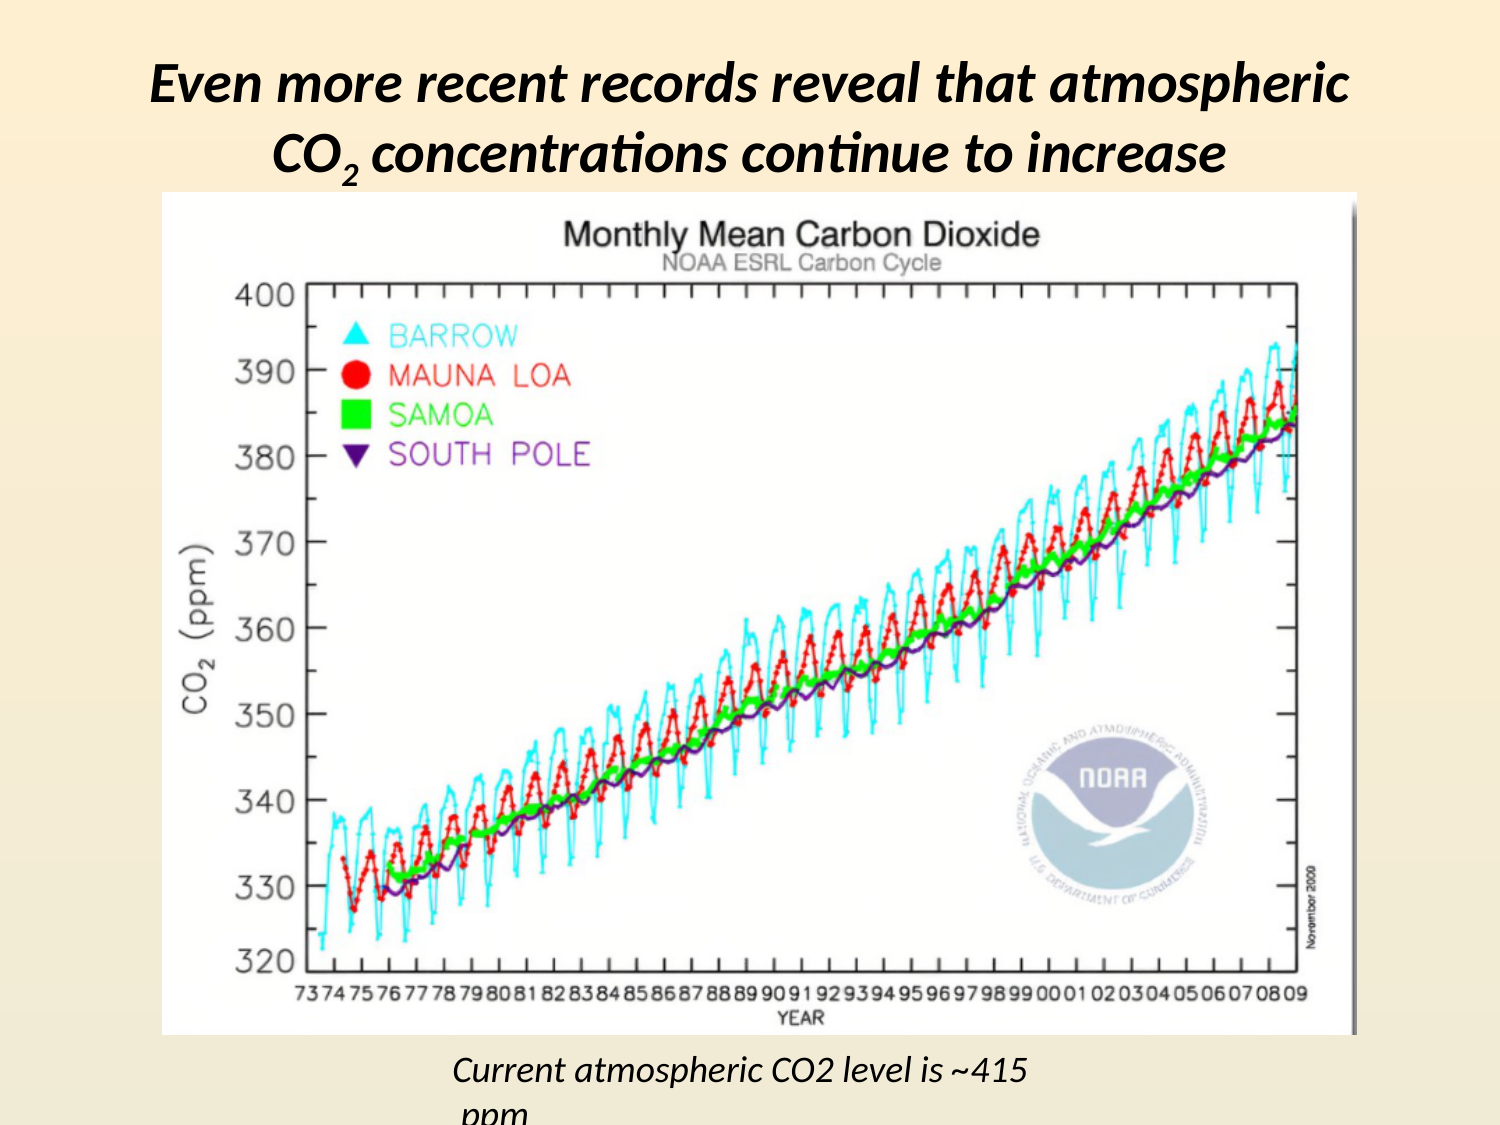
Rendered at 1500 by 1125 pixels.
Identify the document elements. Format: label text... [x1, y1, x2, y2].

picture [162, 192, 1358, 1035]
title Even more recent records reveal that atmospheric CO2 concentrations continue to increase [112, 24, 1388, 213]
text_box Current atmospheric CO2 level is ~415 ppm [437, 1043, 1138, 1125]
